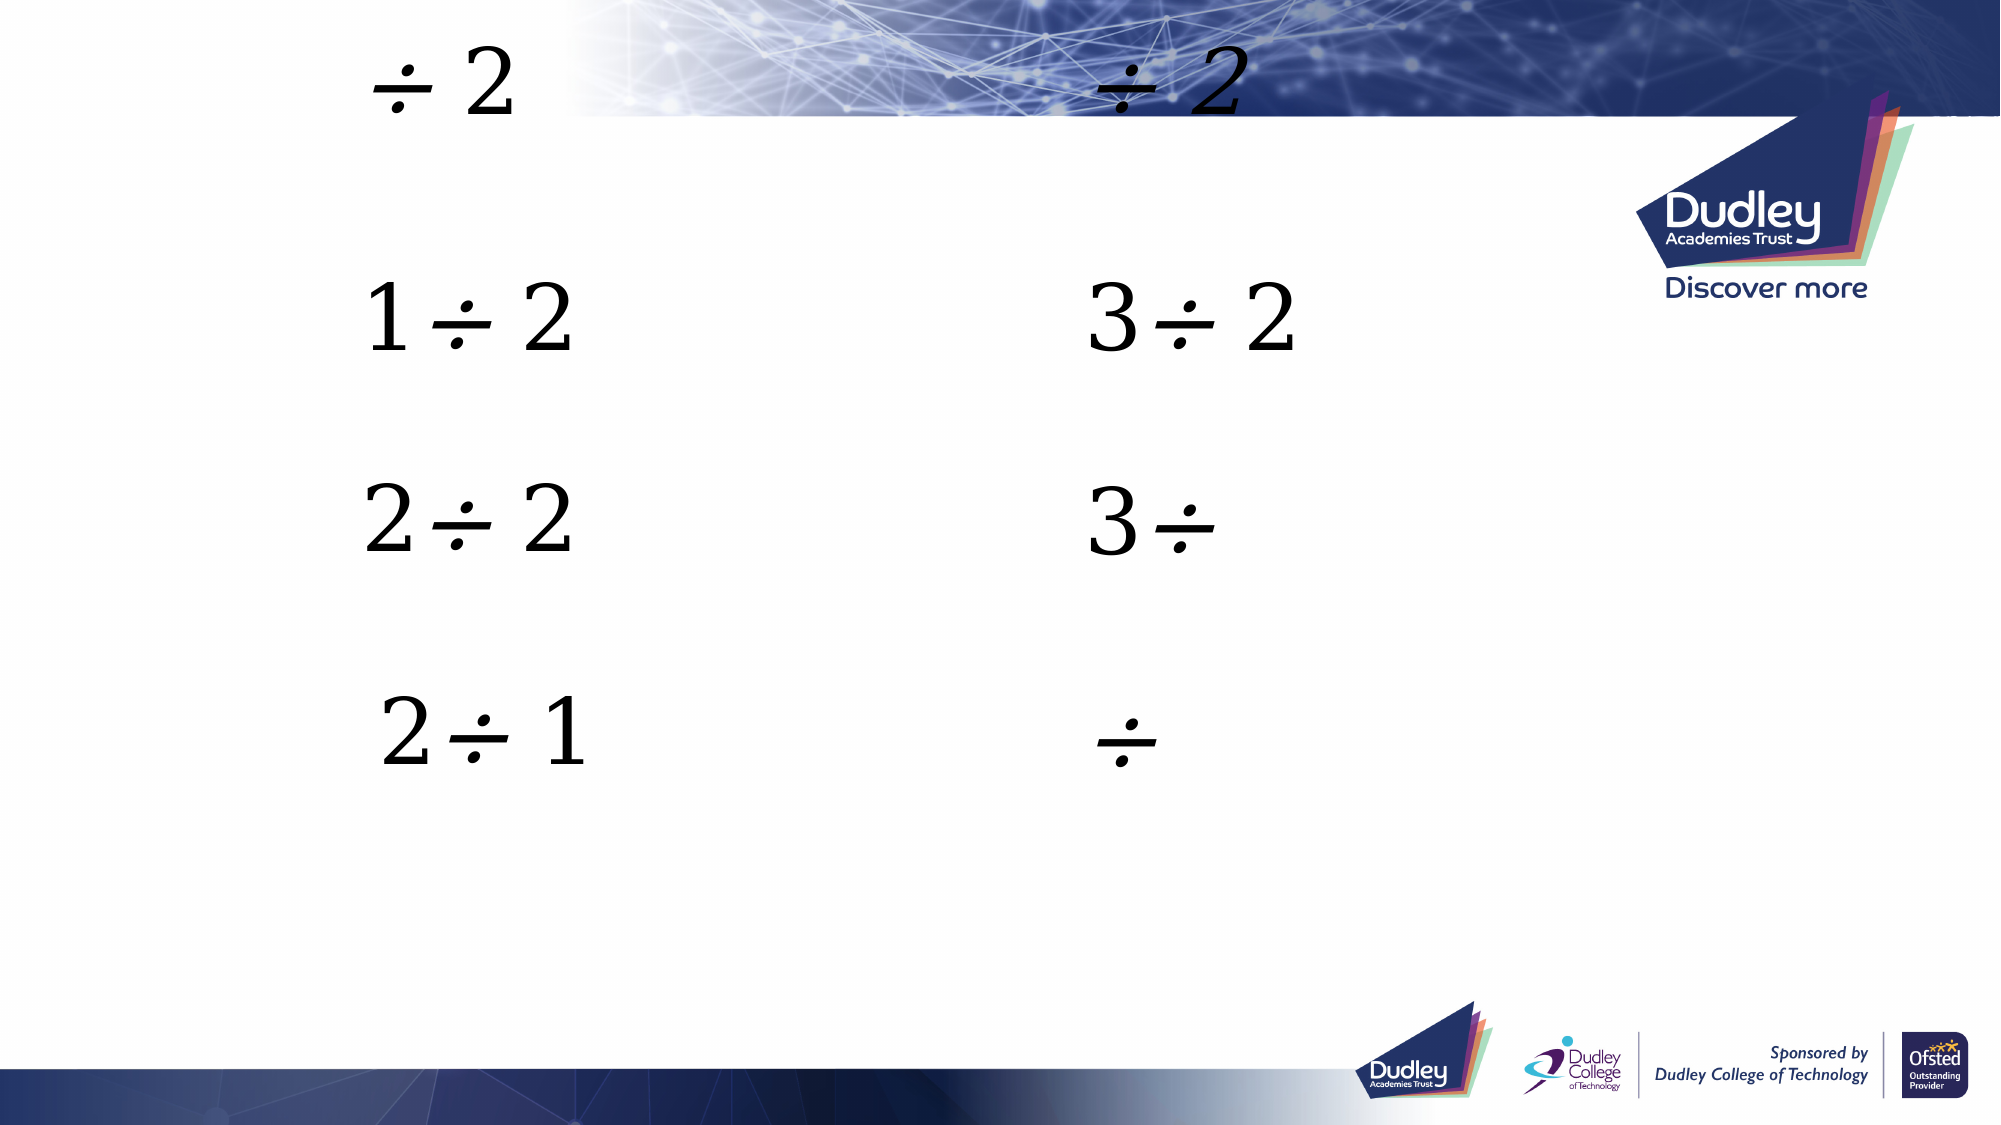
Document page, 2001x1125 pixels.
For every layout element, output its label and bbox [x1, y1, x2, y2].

text_box [986, 23, 1679, 88]
picture [0, 0, 2000, 1125]
